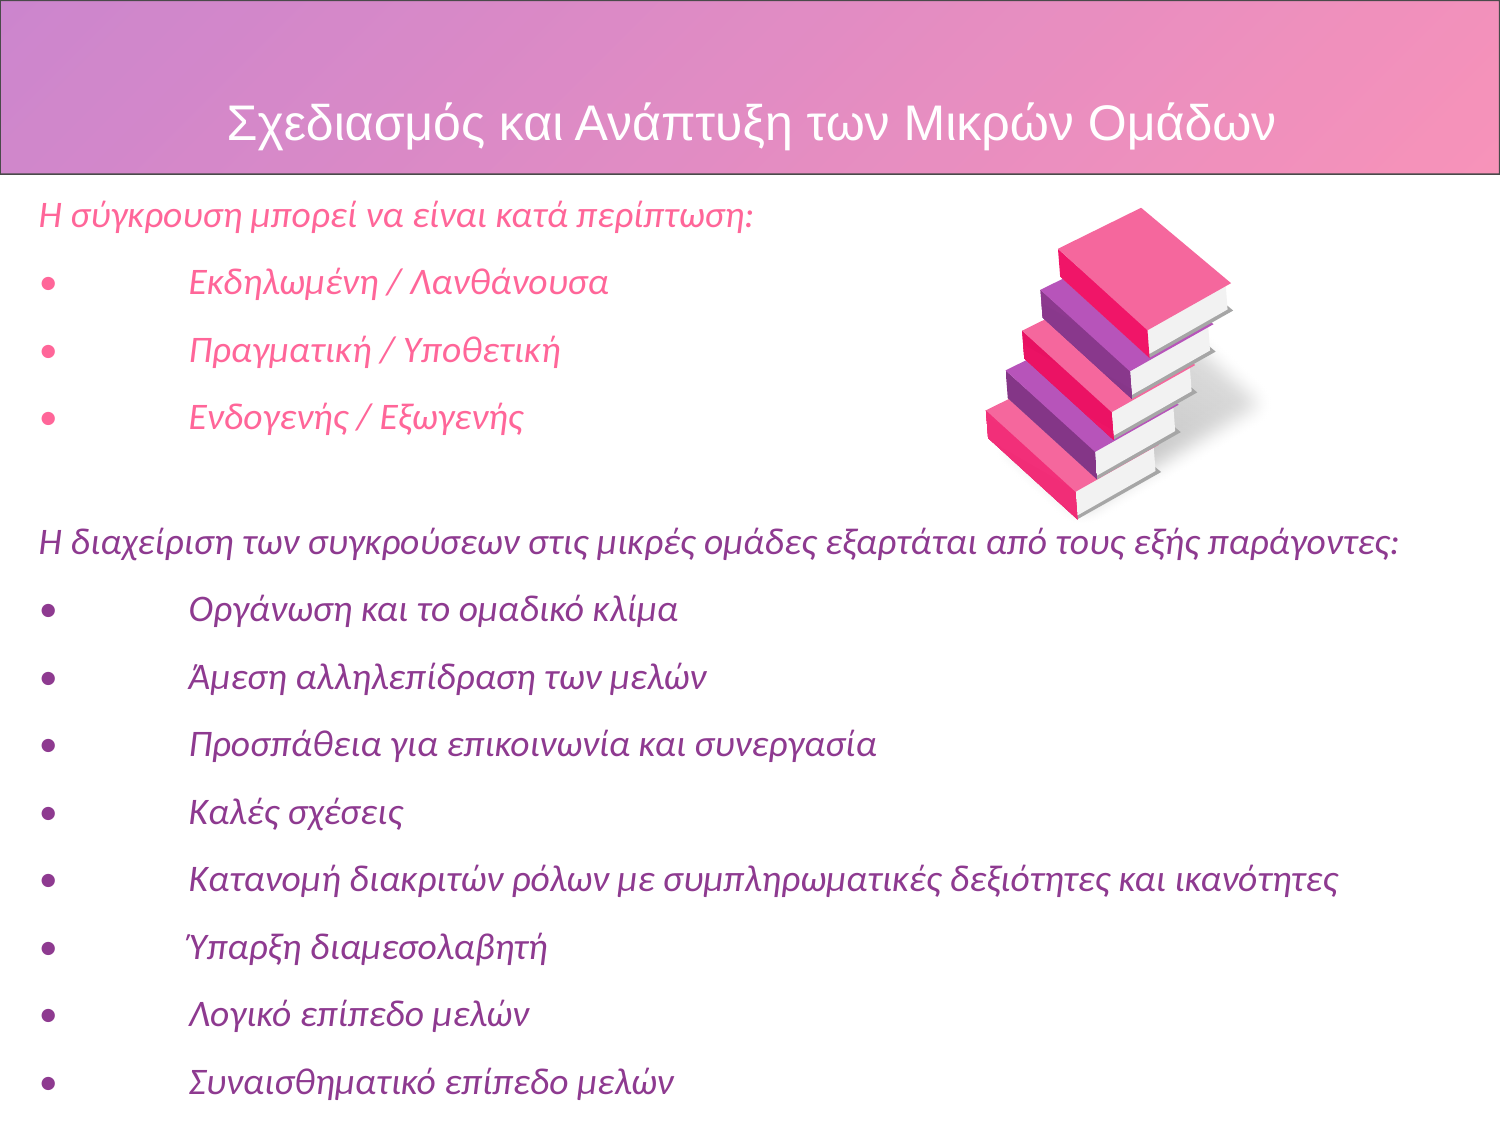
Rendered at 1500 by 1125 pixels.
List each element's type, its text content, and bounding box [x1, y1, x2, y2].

list Σχεδιασμός και Ανάπτυξη των Μικρών Ομάδων [39, 31, 1464, 151]
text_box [962, 208, 1304, 540]
text_box Η διαχείριση των συγκρούσεων στις μικρές ομάδες εξαρτάται από τους εξής παράγοντες: • Οργάνωση και το ομαδικό κλίμα • Άμεση αλληλεπίδραση των μελών • Προσπάθεια για επικοινωνία και συνεργασία • Καλές σχέσεις • Κατανομή διακριτών ρόλων με συμπληρωματικές δεξιότητες και ικανότητες • Ύπαρξη διαμεσολαβητή • Λογικό επίπεδο μελών • Συναισθηματικό επίπεδο μελών [23, 486, 1495, 1110]
text_box Η σύγκρουση μπορεί να είναι κατά περίπτωση: • Εκδηλωμένη / Λανθάνουσα • Πραγματική / Υποθετική • Ενδογενής / Εξωγενής [23, 159, 1471, 445]
